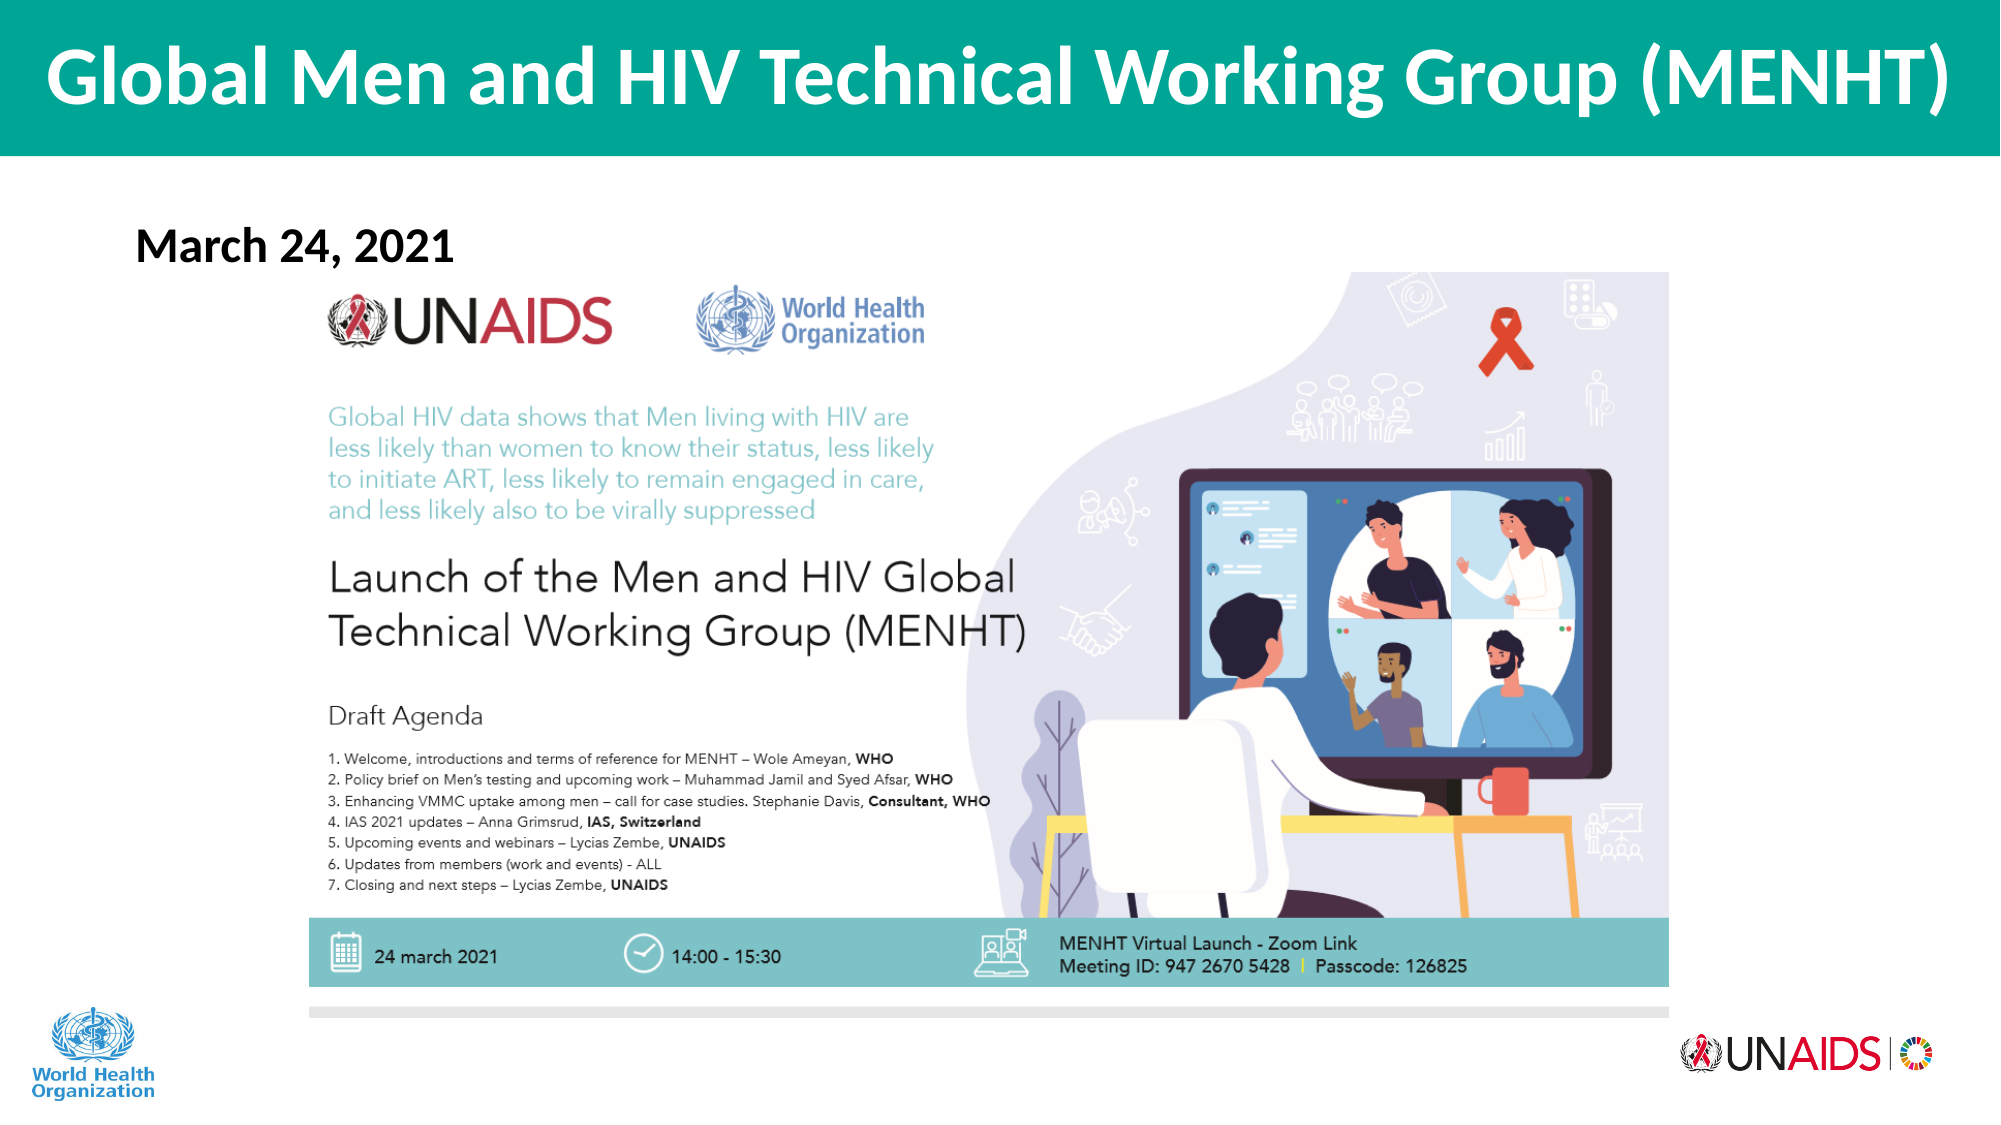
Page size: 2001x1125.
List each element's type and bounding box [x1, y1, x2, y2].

picture [309, 272, 1669, 1018]
picture [1680, 1034, 1933, 1073]
picture [32, 1007, 154, 1101]
text_box [0, 0, 2000, 273]
